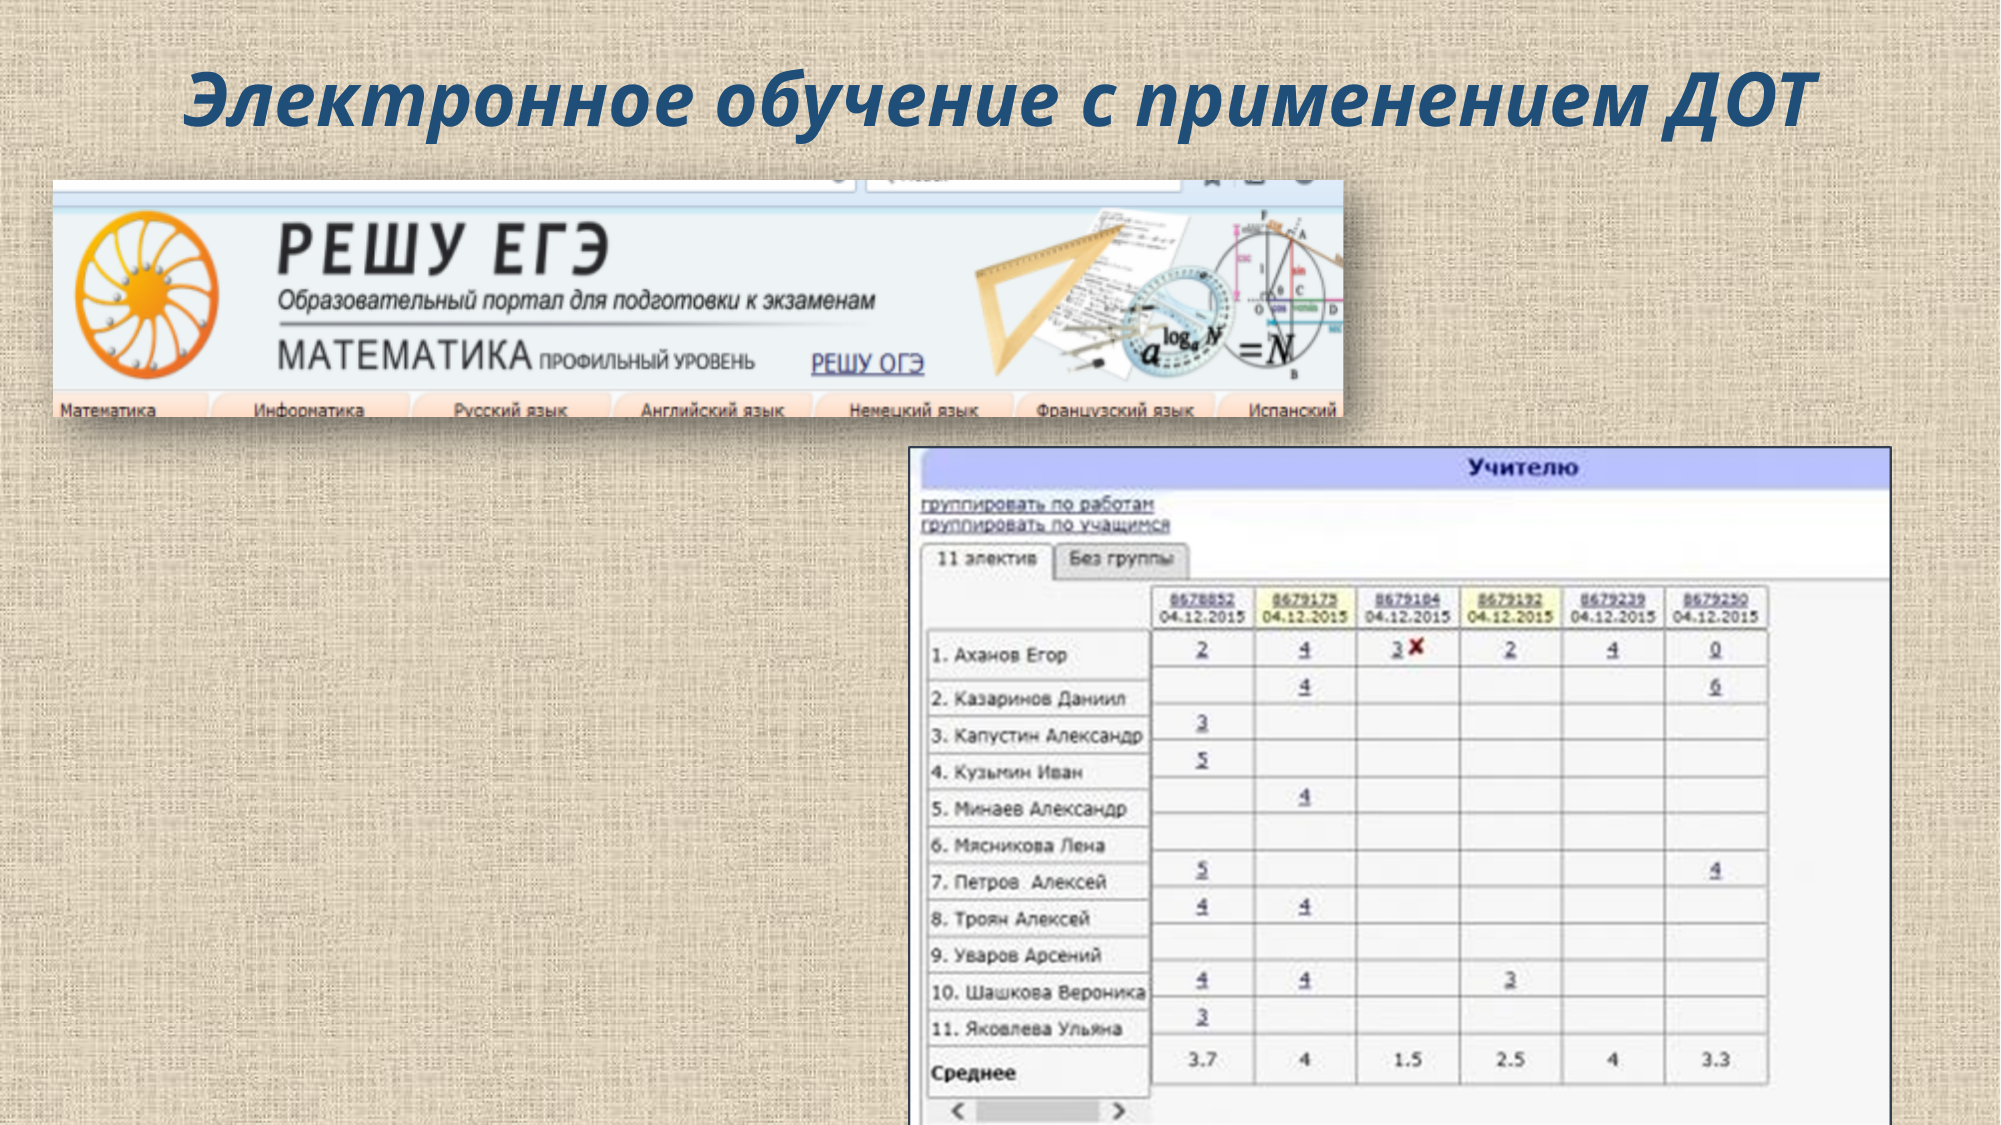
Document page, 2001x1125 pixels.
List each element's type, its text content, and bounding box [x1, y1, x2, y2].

title Электронное обучение с применением ДОТ [0, 8, 2000, 197]
picture [0, 0, 2001, 1125]
